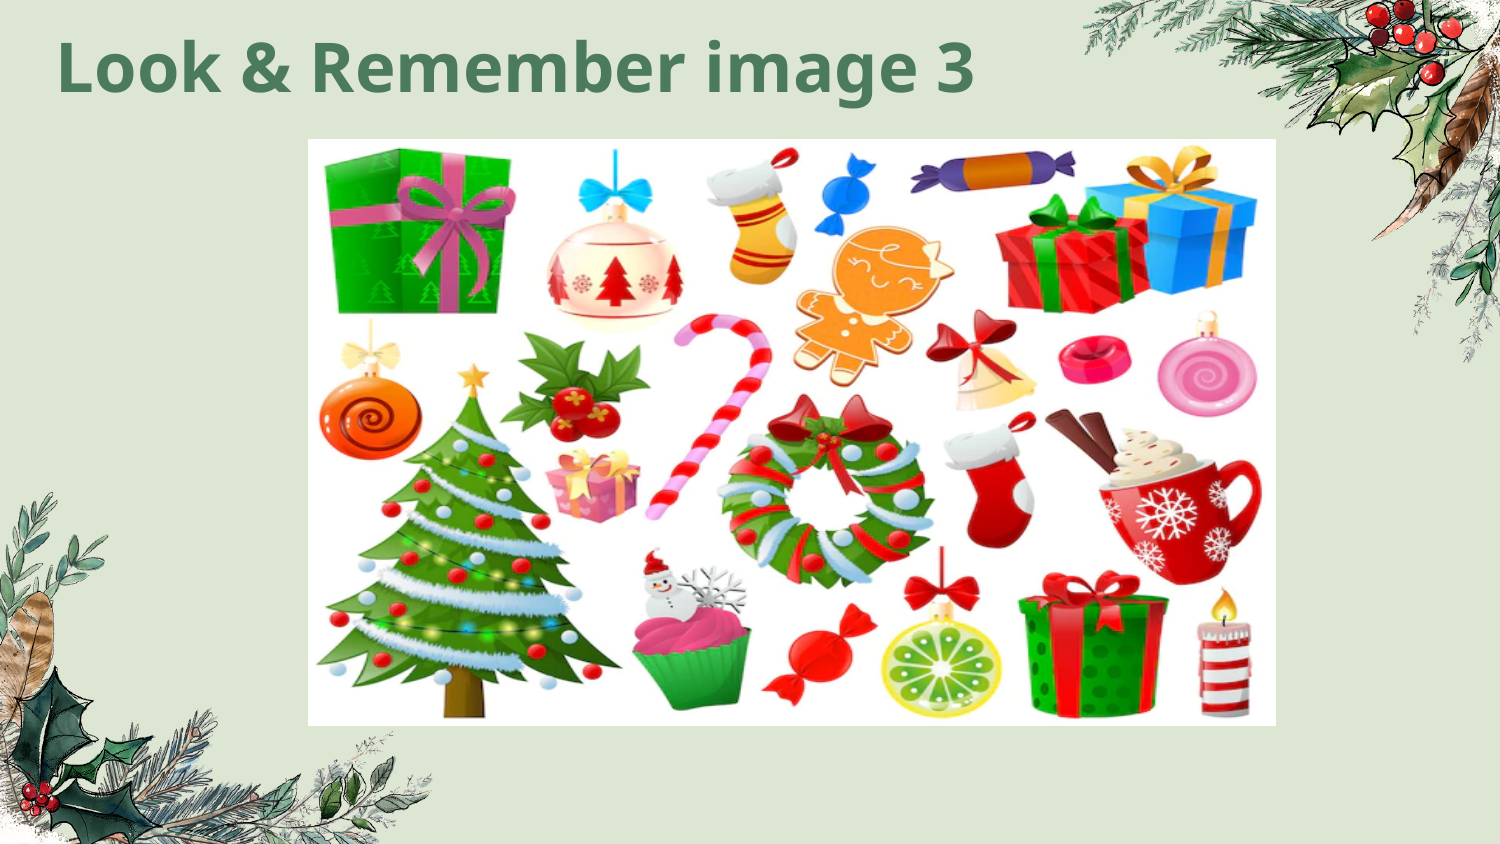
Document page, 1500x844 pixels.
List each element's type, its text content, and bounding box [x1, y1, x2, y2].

text_box Look & Remember image 3 [41, 16, 1114, 114]
picture [0, 0, 1500, 844]
